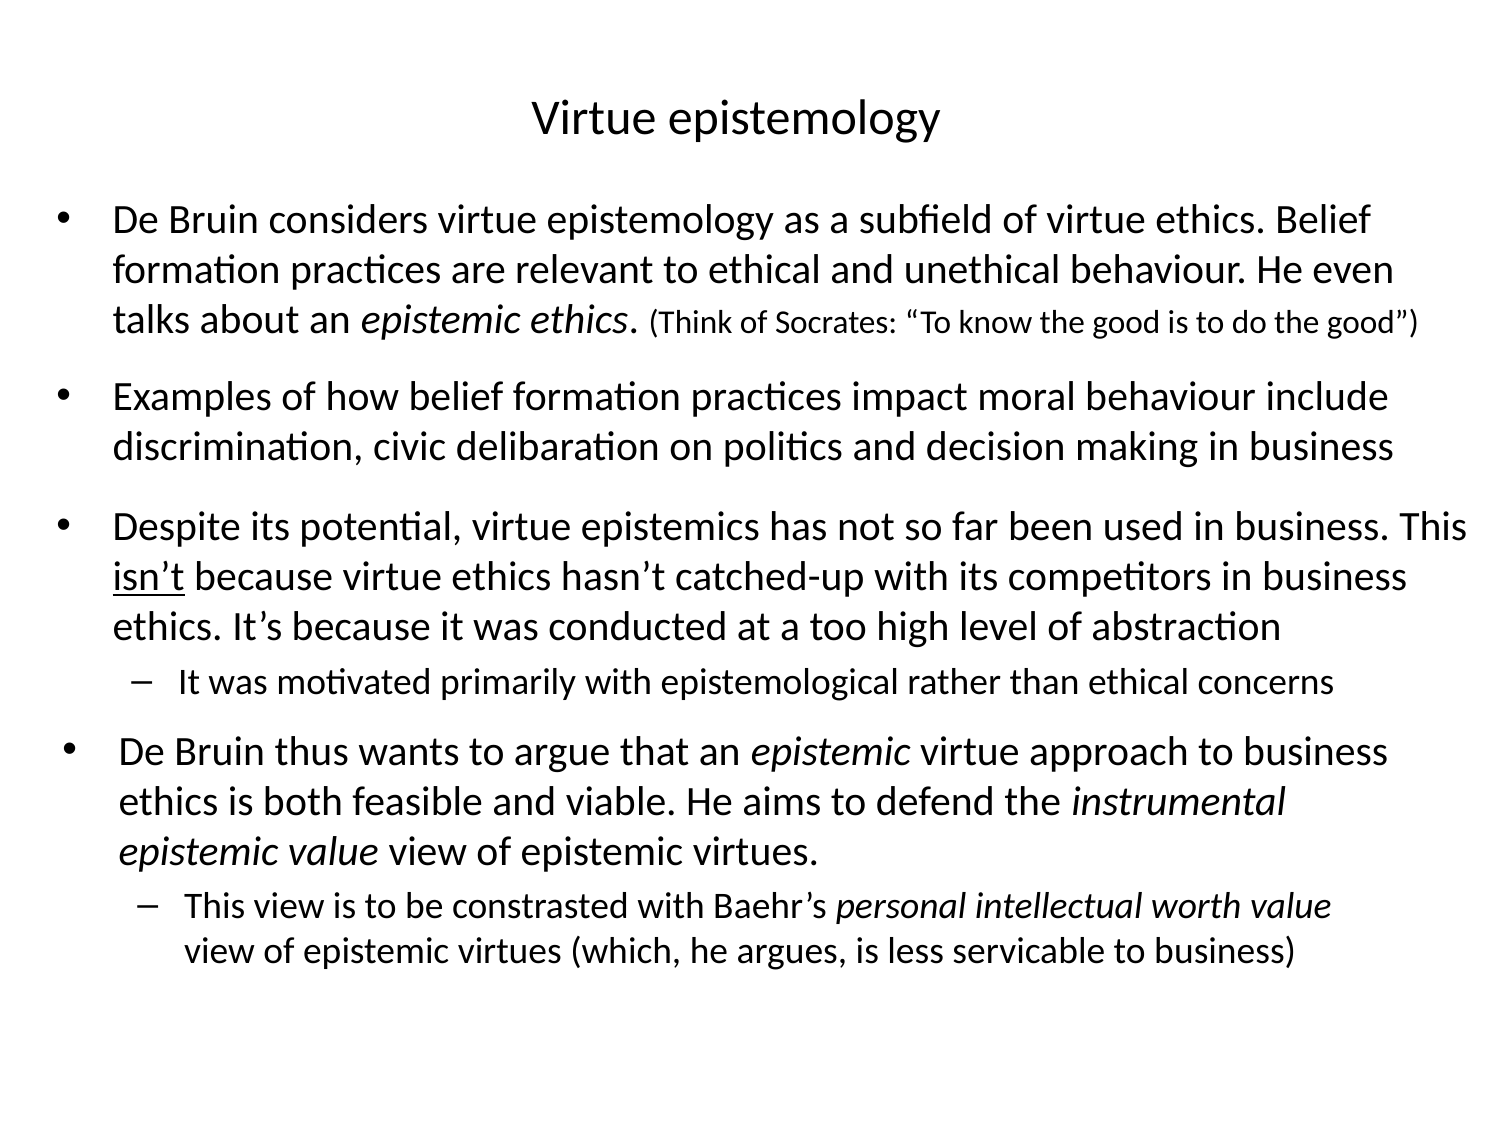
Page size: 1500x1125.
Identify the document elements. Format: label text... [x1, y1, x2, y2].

text_box De Bruin thus wants to argue that an epistemic virtue approach to business ethics is both feasible and viable. He aims to defend the instrumental epistemic value view of epistemic virtues. This view is to be constrasted with Baehr’s personal intellectual worth value view of epistemic virtues (which, he argues, is less servicable to business) [47, 715, 1495, 787]
text_box Despite its potential, virtue epistemics has not so far been used in business. This isn’t because virtue ethics hasn’t catched-up with its competitors in business ethics. It’s because it was conducted at a too high level of abstraction It was motivated primarily with epistemological rather than ethical concerns [41, 491, 1489, 563]
text_box Virtue epistemology [61, 44, 1412, 185]
text_box Examples of how belief formation practices impact moral behaviour include discrimination, civic delibaration on politics and decision making in business [41, 361, 1489, 433]
text_box De Bruin considers virtue epistemology as a subfield of virtue ethics. Belief formation practices are relevant to ethical and unethical behaviour. He even talks about an epistemic ethics. (Think of Socrates: “To know the good is to do the good”) [41, 184, 1489, 256]
